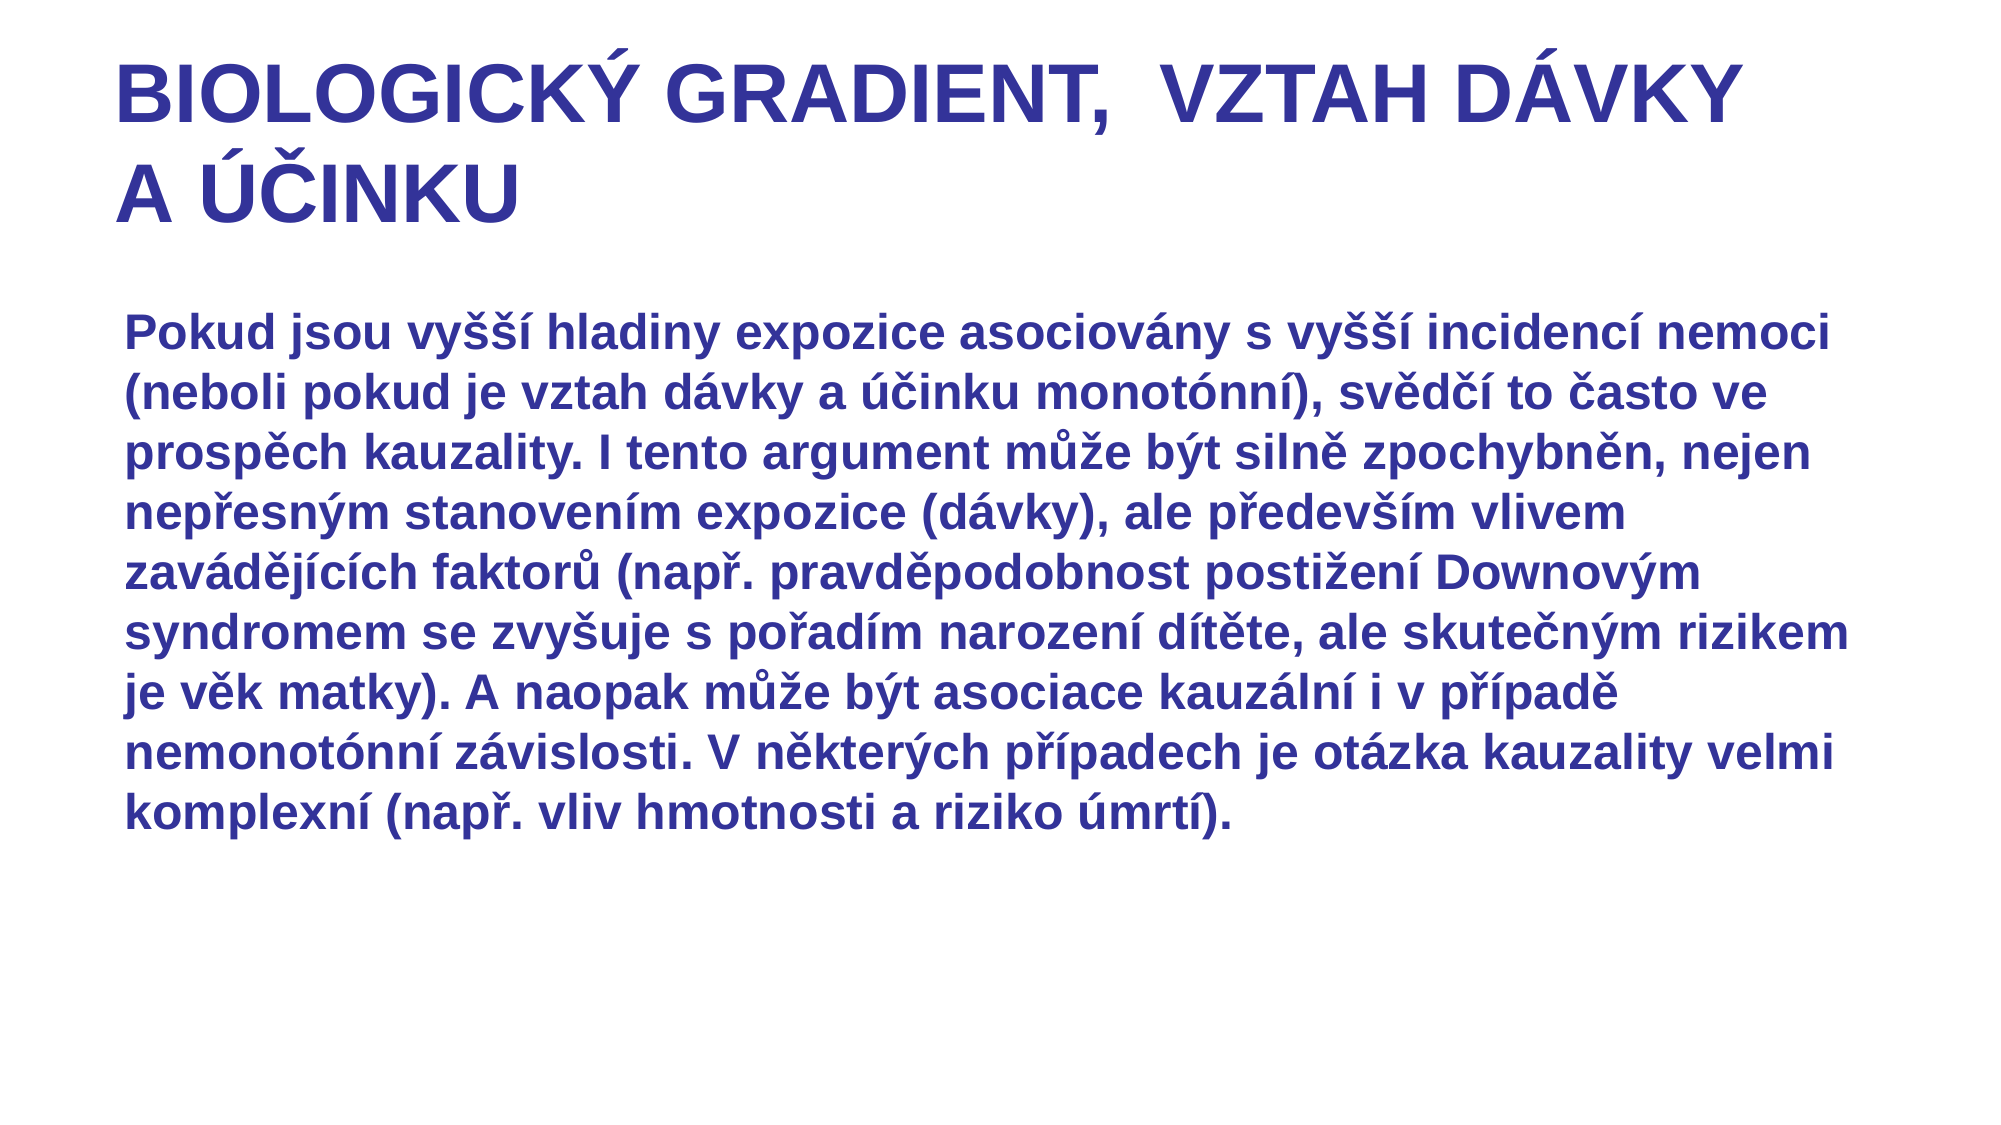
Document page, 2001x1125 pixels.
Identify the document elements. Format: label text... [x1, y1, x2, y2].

title BIOLOGICKÝ GRADIENT, VZTAH DÁVKY A ÚČINKU [99, 45, 1930, 233]
list Pokud jsou vyšší hladiny expozice asociovány s vyšší incidencí nemoci (neboli pokud je vztah dávky a účinku monotónní), svědčí to často ve prospěch kauzality. I tento argument může být silně zpochybněn, nejen nepřesným stanovením expozice (dávky), ale především vlivem zavádějících faktorů (např. pravděpodobnost postižení Downovým syndromem se zvyšuje s pořadím narození dítěte, ale skutečným rizikem je věk matky). A naopak může být asociace kauzální i v případě nemonotónní závislosti. V některých případech je otázka kauzality velmi komplexní (např. vliv hmotnosti a riziko úmrtí). [79, 291, 1880, 1035]
